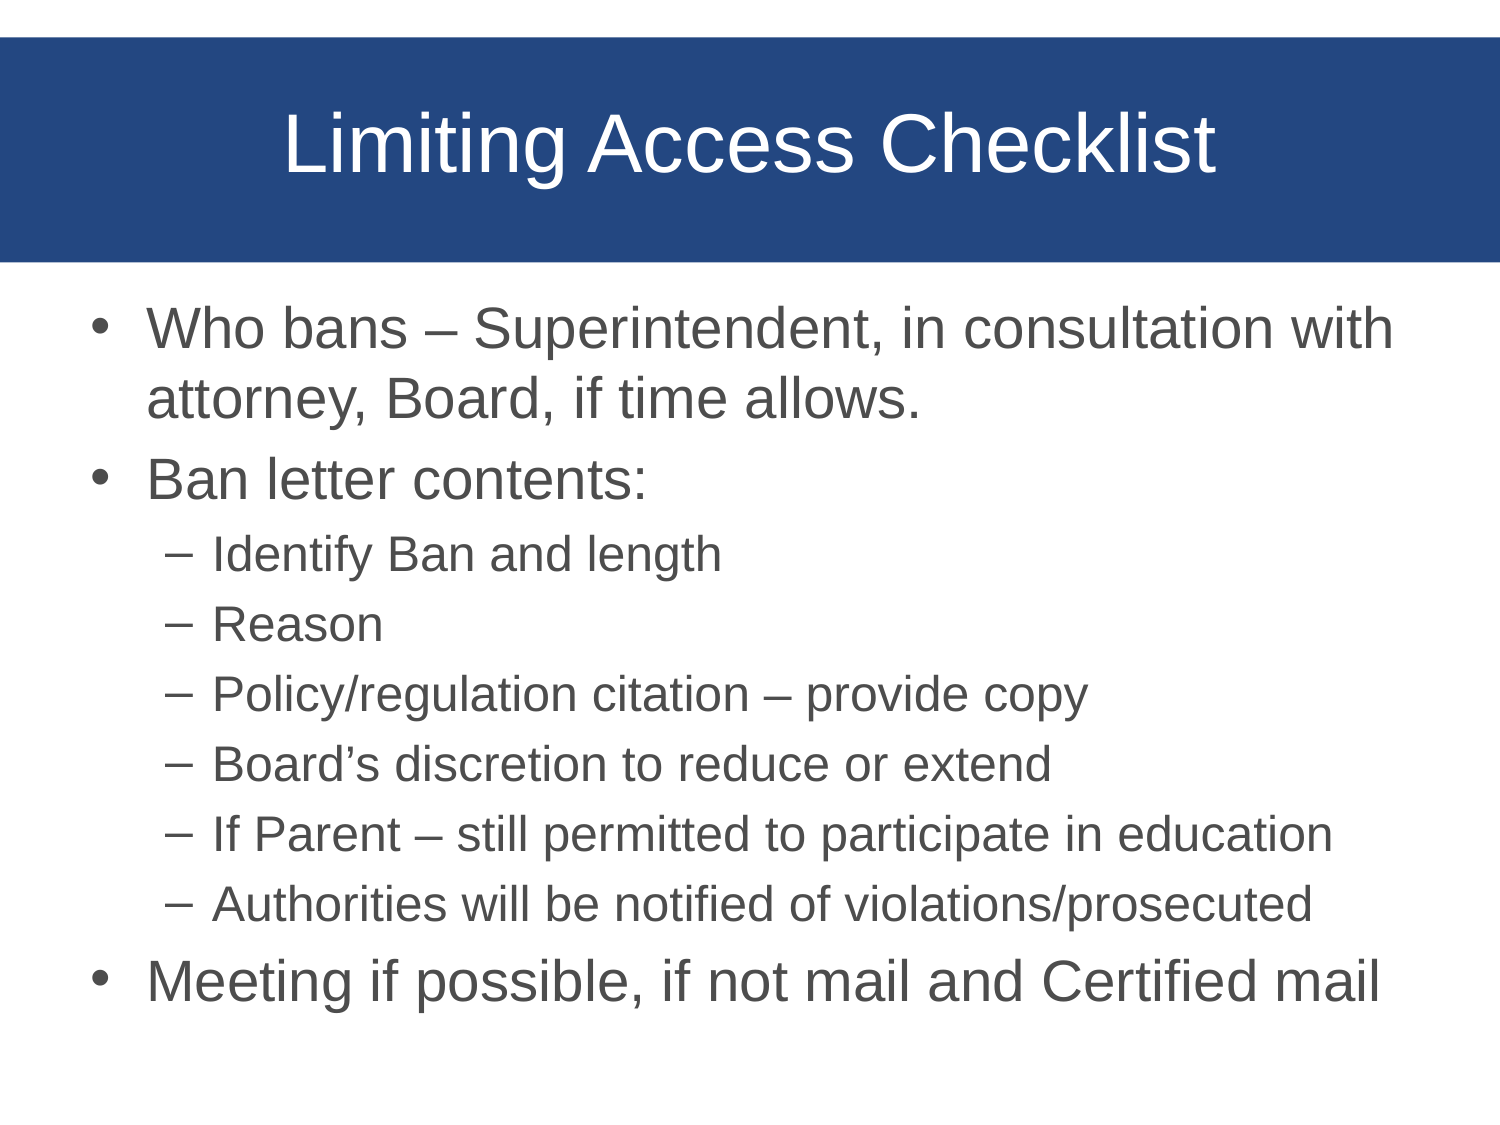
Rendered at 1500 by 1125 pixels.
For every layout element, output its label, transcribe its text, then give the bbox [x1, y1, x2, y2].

title Limiting Access Checklist [75, 45, 1425, 233]
list Who bans – Superintendent, in consultation with attorney, Board, if time allows. Ban letter contents: Identify Ban and length Reason Policy/regulation citation – provide copy Board’s discretion to reduce or extend If Parent – still permitted to participate in education Authorities will be notified of violations/prosecuted Meeting if possible, if not mail and Certified mail [75, 282, 1425, 1063]
